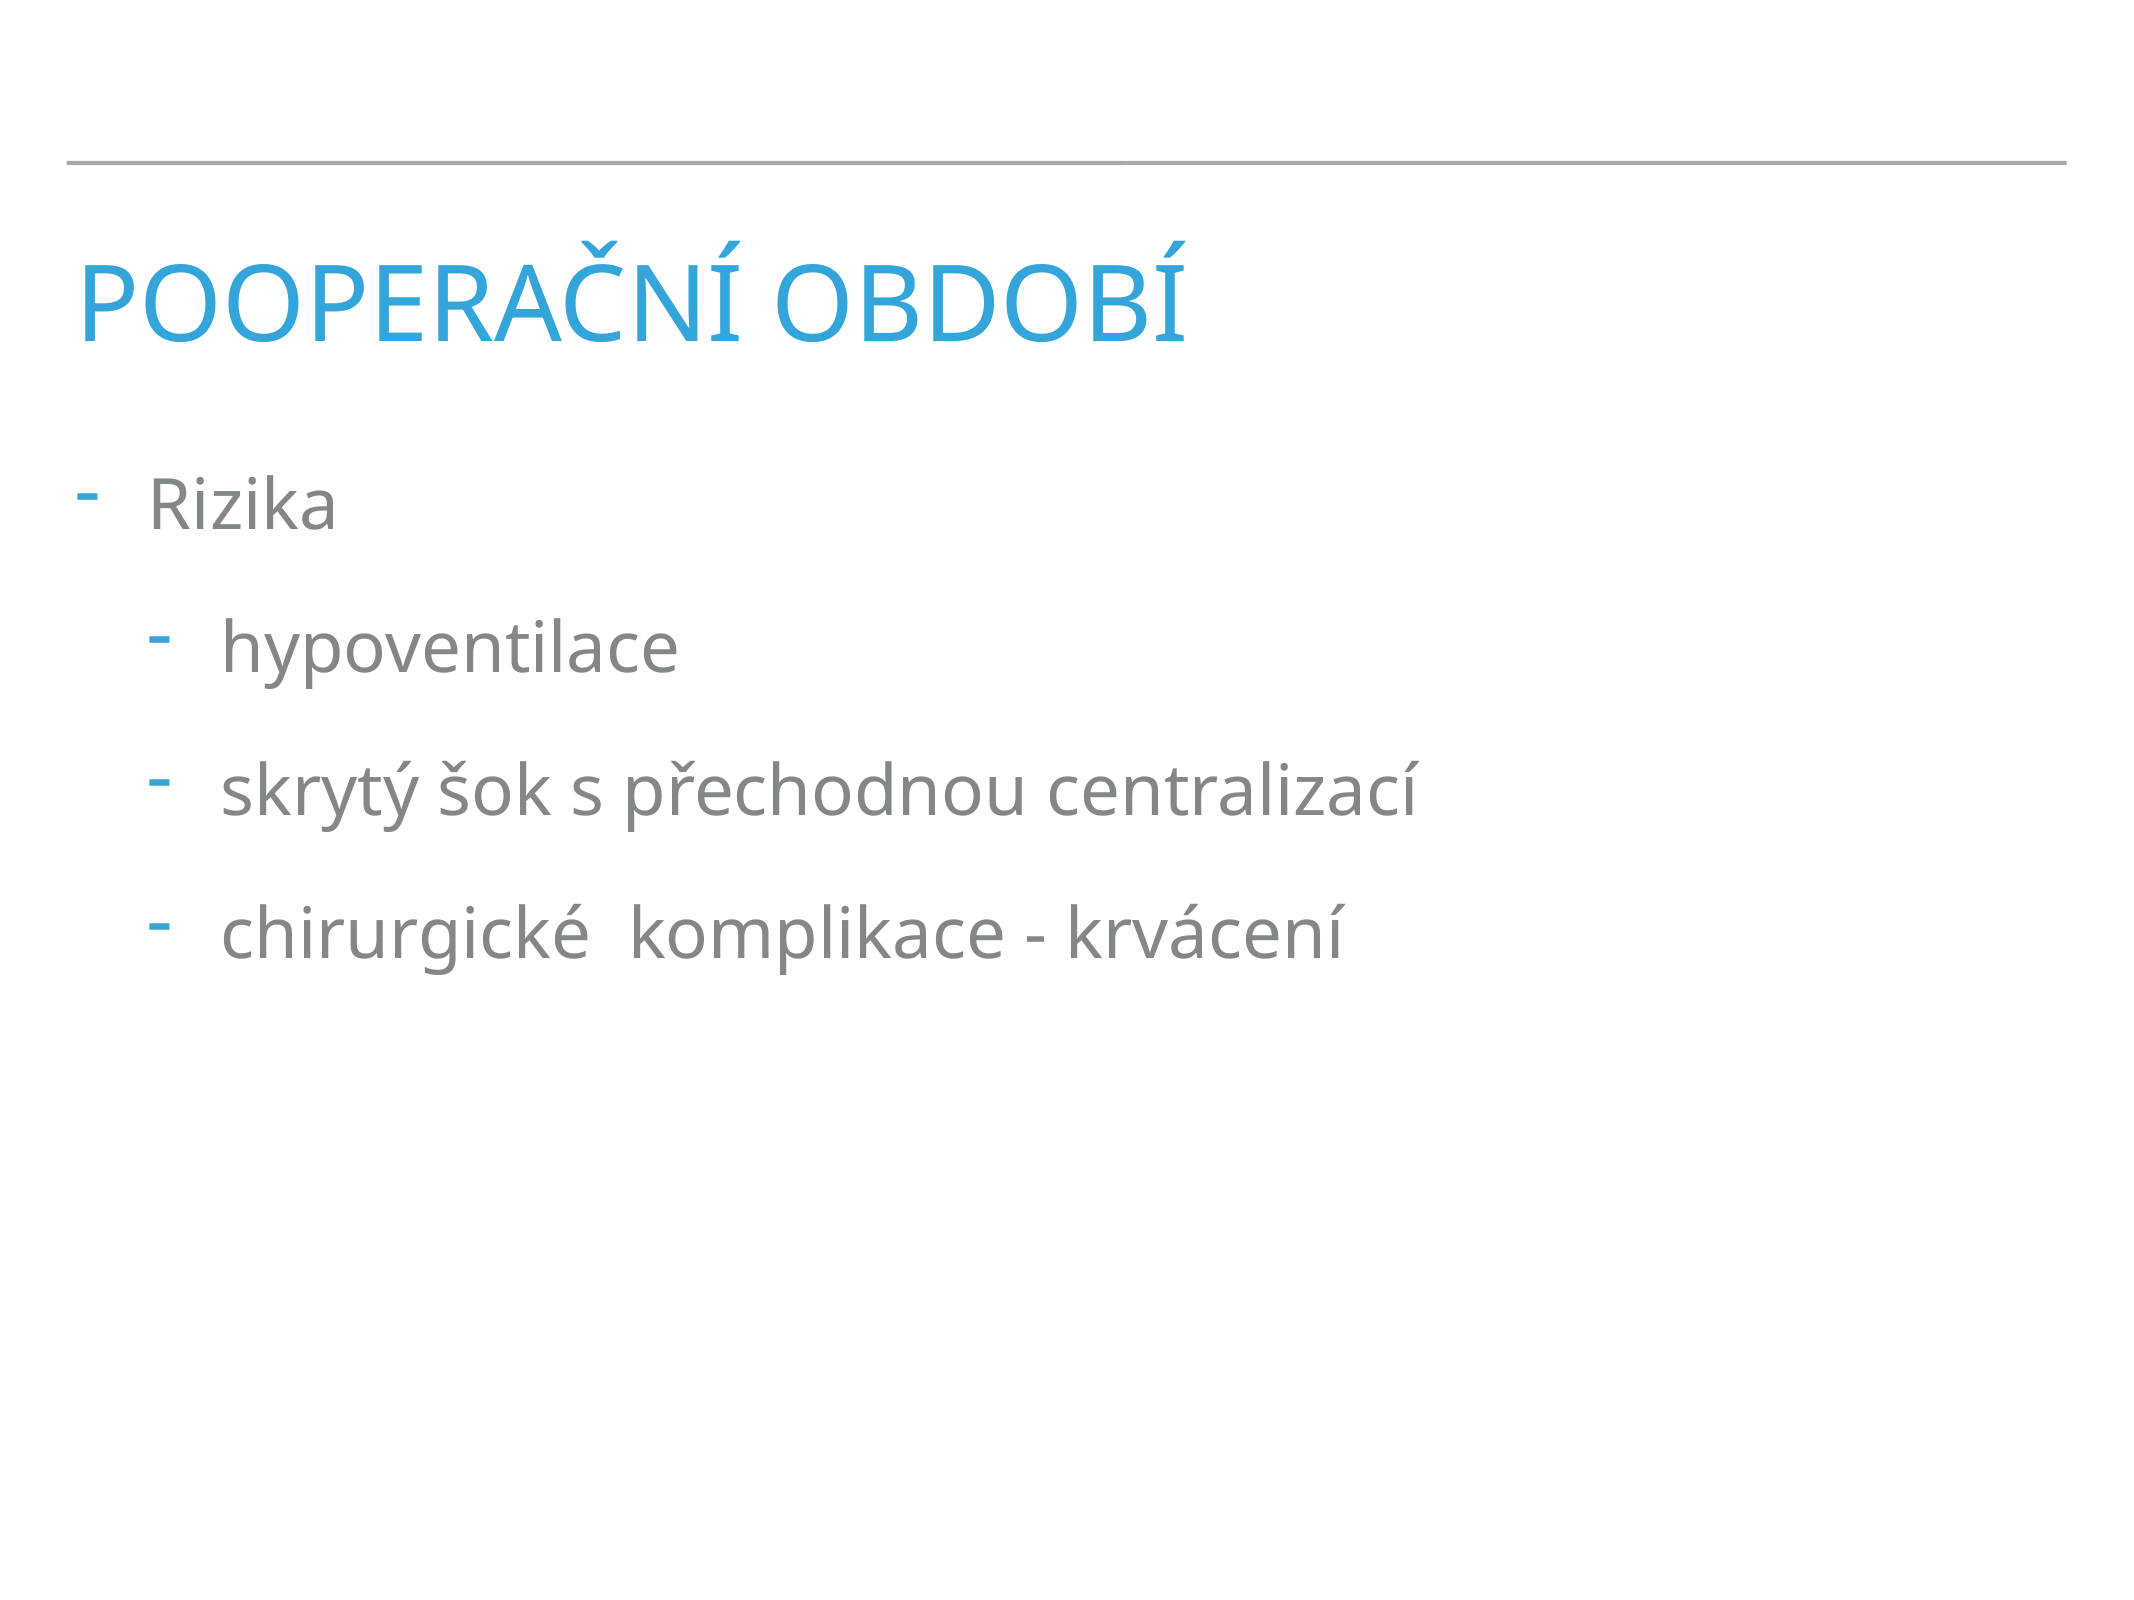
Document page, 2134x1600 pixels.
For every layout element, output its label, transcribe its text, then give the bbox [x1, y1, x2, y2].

list Rizika hypoventilace skrytý šok s přechodnou centralizací chirurgické komplikace - krvácení [66, 449, 2068, 1453]
title Pooperační období [66, 251, 2068, 372]
